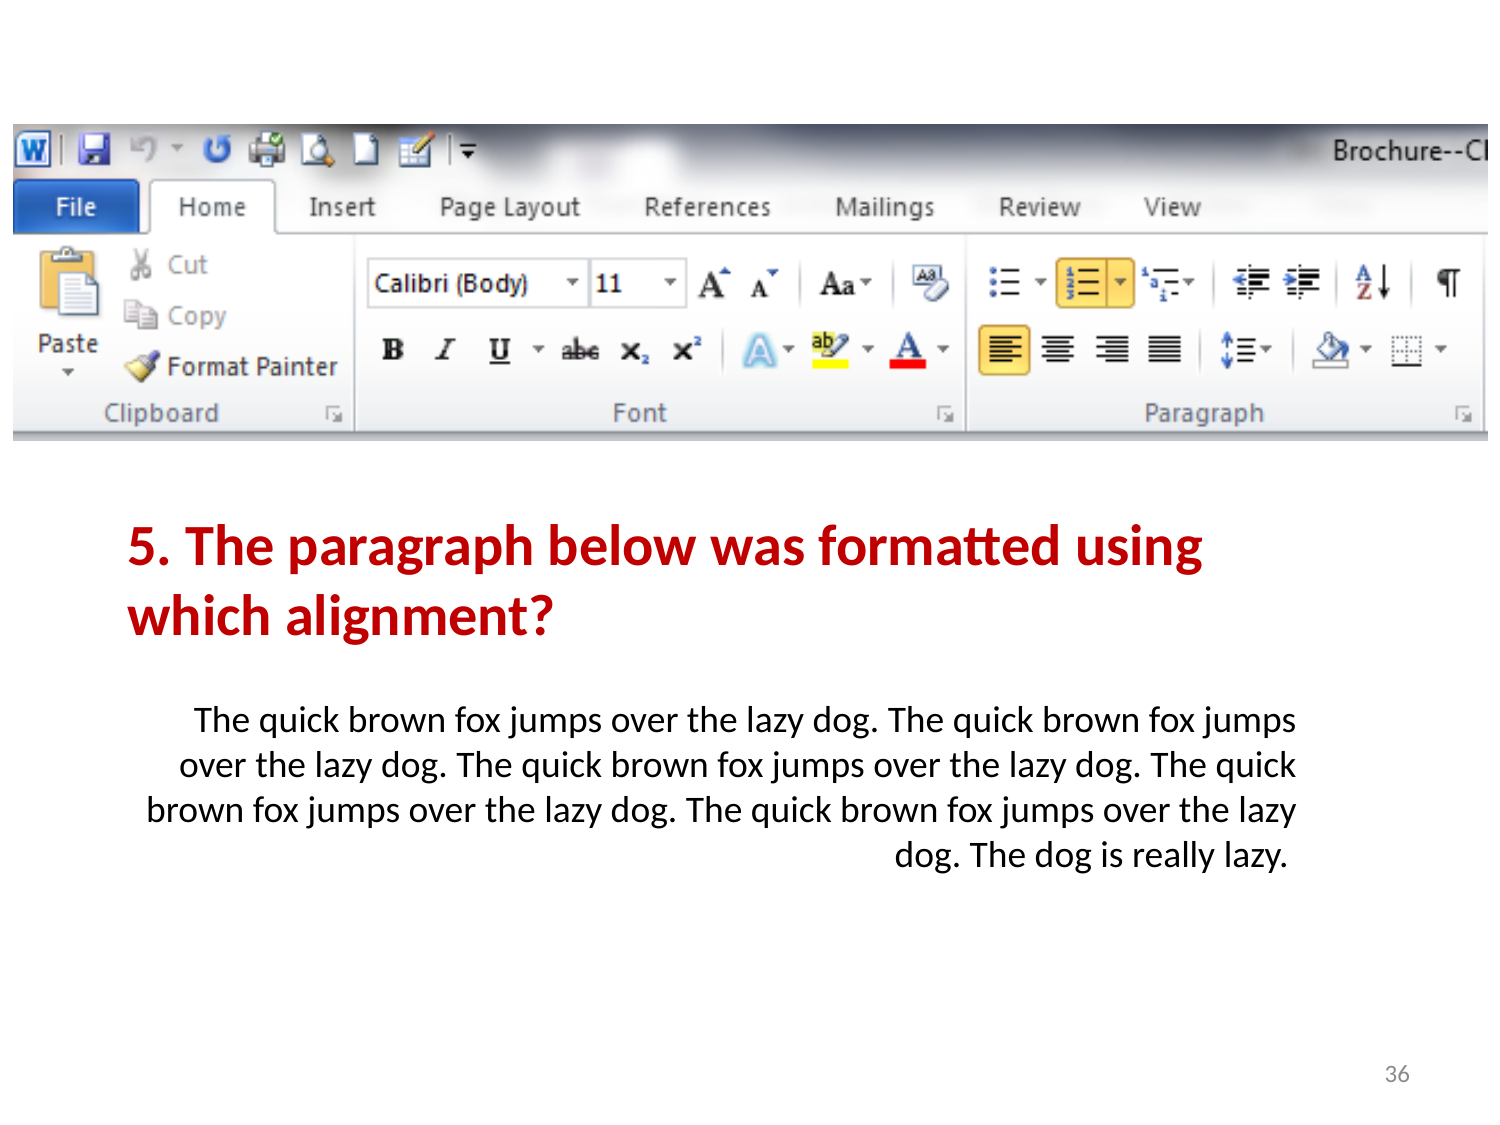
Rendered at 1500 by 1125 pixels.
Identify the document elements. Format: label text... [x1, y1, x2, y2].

slide_number 36 [1074, 1042, 1425, 1103]
picture [12, 124, 1488, 441]
text_box 5. The paragraph below was formatted using which alignment? [112, 499, 1375, 655]
text_box The quick brown fox jumps over the lazy dog. The quick brown fox jumps over the lazy dog. The quick brown fox jumps over the lazy dog. The quick brown fox jumps over the lazy dog. The quick brown fox jumps over the lazy dog. The dog is really lazy. [112, 687, 1313, 928]
